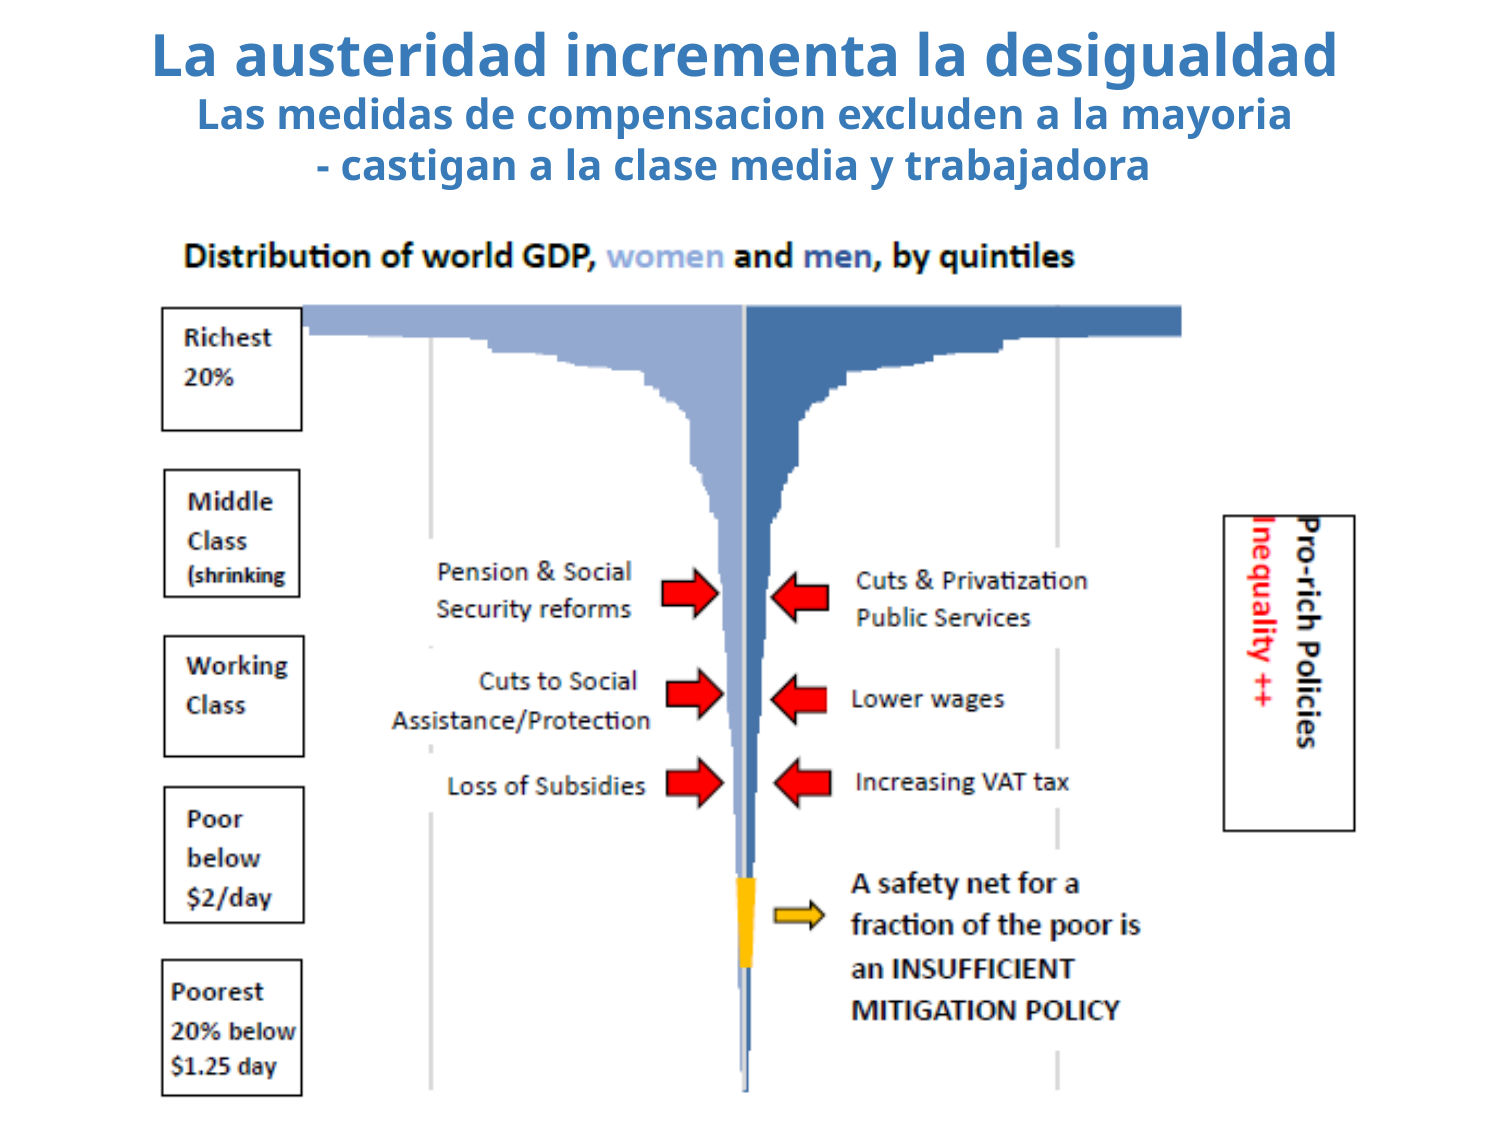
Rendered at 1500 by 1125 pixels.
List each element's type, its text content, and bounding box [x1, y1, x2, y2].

picture [126, 231, 1365, 1104]
title La austeridad incrementa la desigualdad Las medidas de compensacion excluden a la mayoria - castigan a la clase media y trabajadora [0, 0, 1490, 207]
